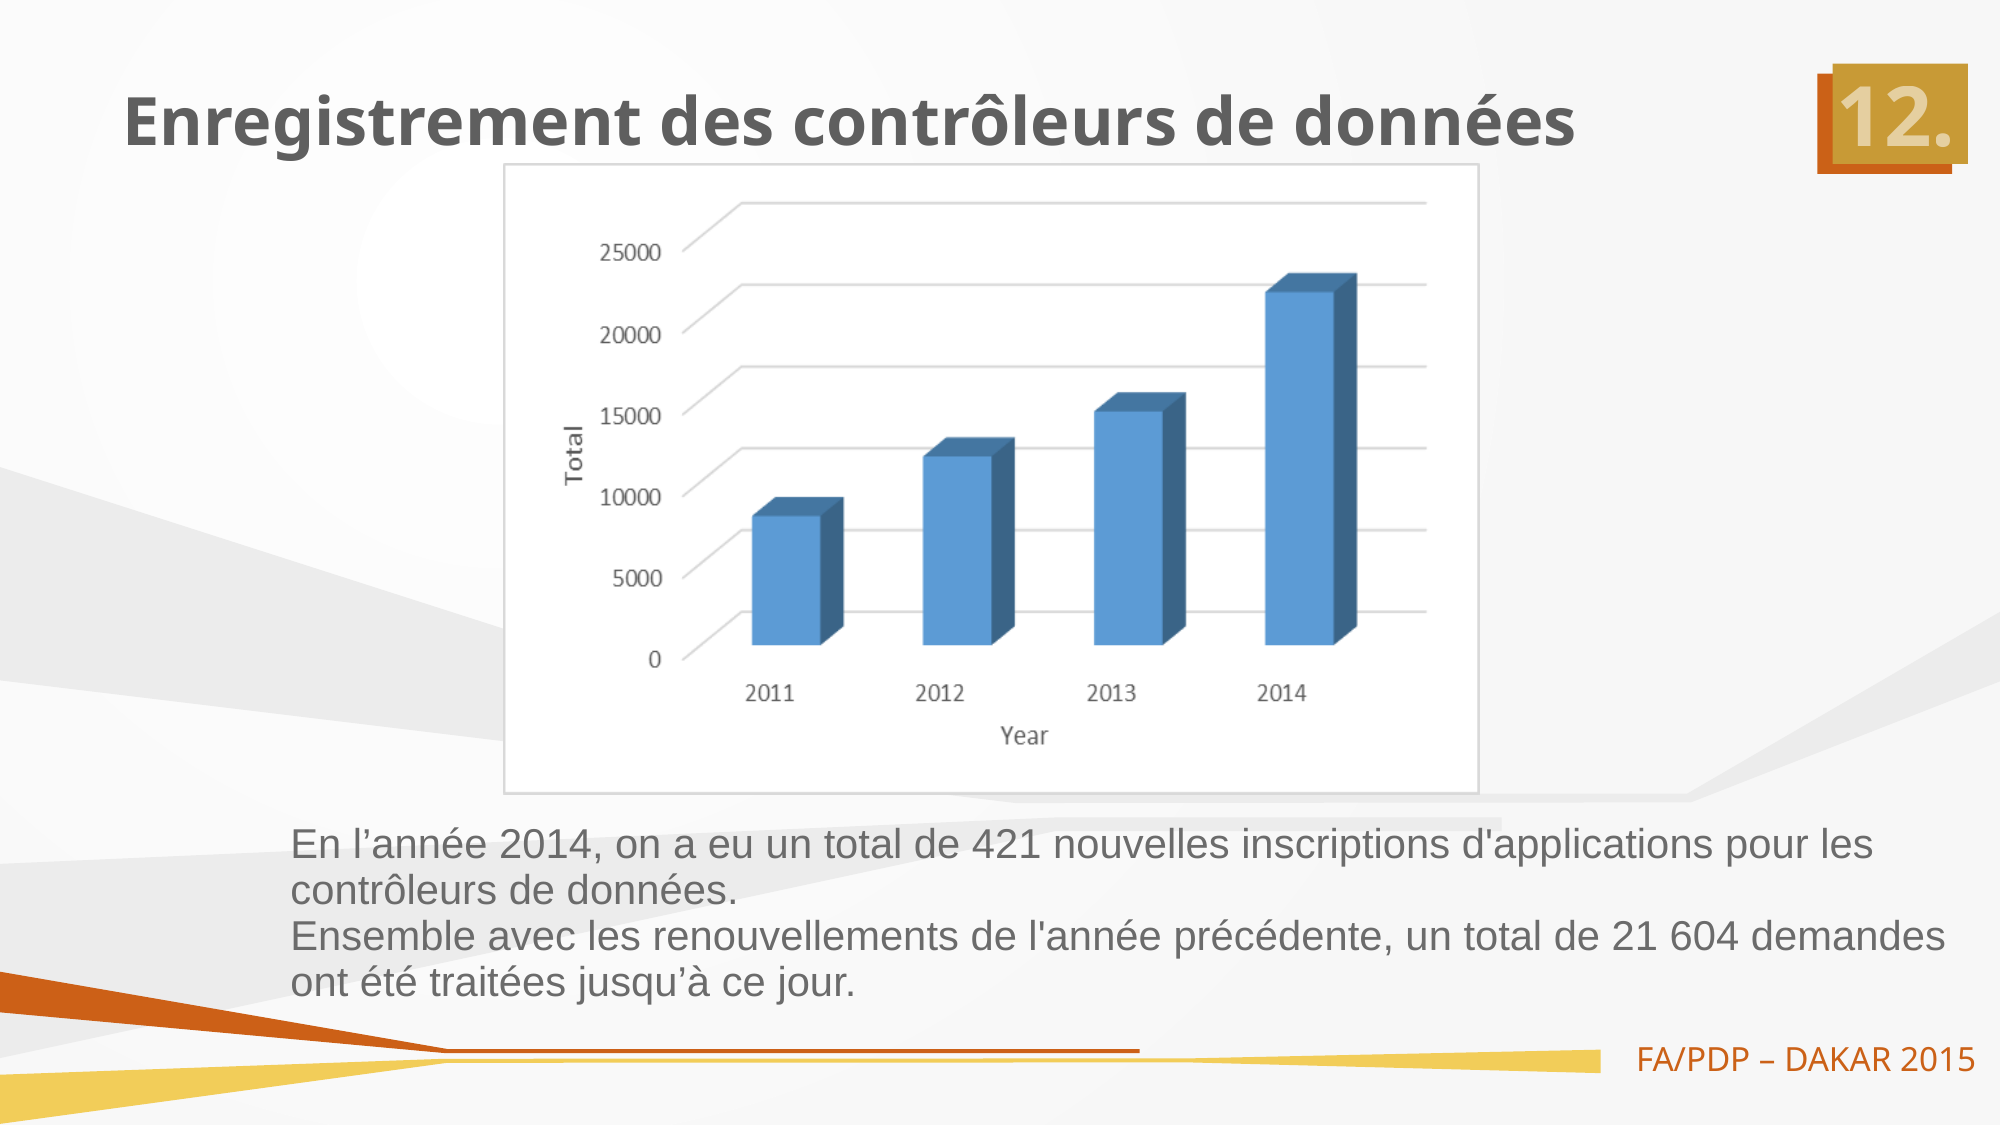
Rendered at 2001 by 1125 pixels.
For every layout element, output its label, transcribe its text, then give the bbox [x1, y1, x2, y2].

picture [503, 163, 1480, 795]
title Enregistrement des contrôleurs de données [107, 63, 1833, 174]
list En l’année 2014, on a eu un total de 421 nouvelles inscriptions d'applications pour les contrôleurs de données. Ensemble avec les renouvellements de l'année précédente, un total de 21 604 demandes ont été traitées jusqu’à ce jour. [290, 775, 2000, 1014]
